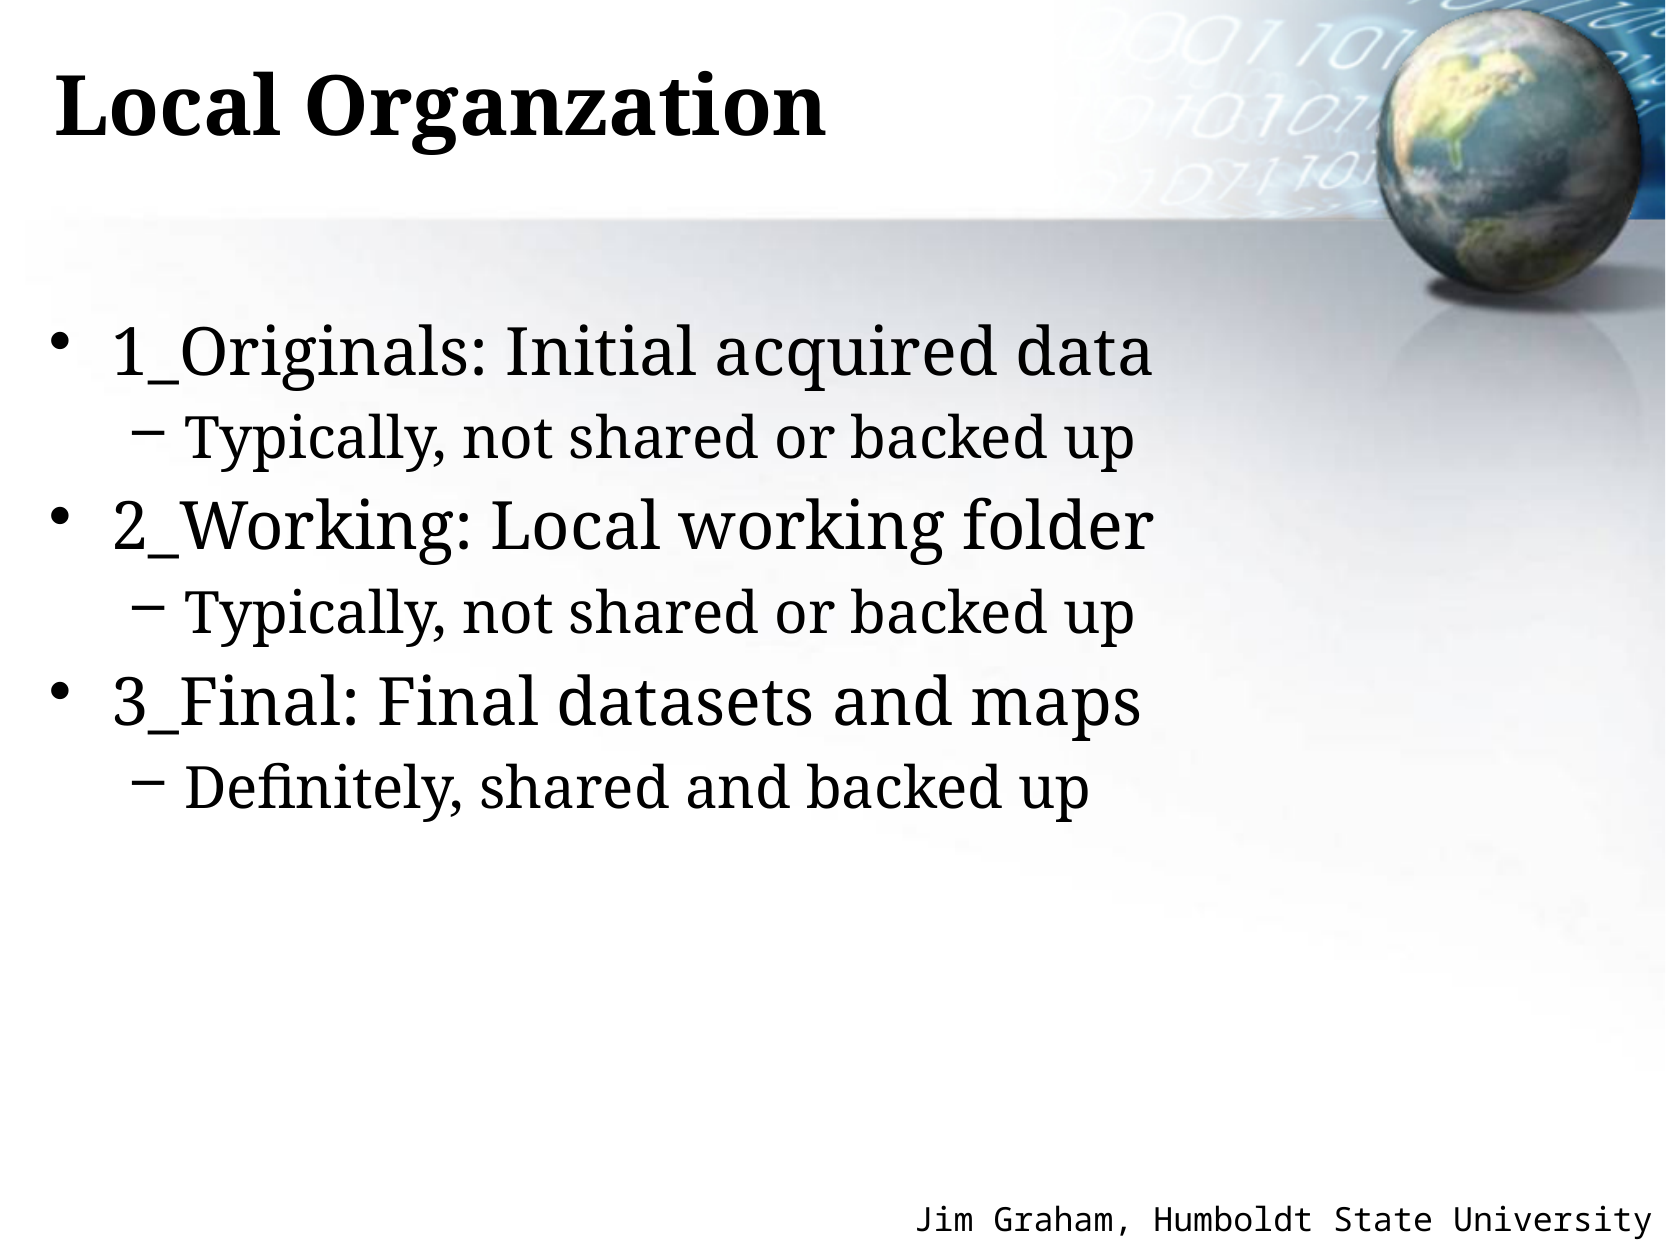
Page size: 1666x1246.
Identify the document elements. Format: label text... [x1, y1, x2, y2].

list 1_Originals: Initial acquired data Typically, not shared or backed up 2_Working: Local working folder Typically, not shared or backed up 3_Final: Final datasets and maps Definitely, shared and backed up [32, 300, 1633, 1100]
picture [0, 0, 1666, 1246]
title Local Organzation [37, 24, 1375, 179]
